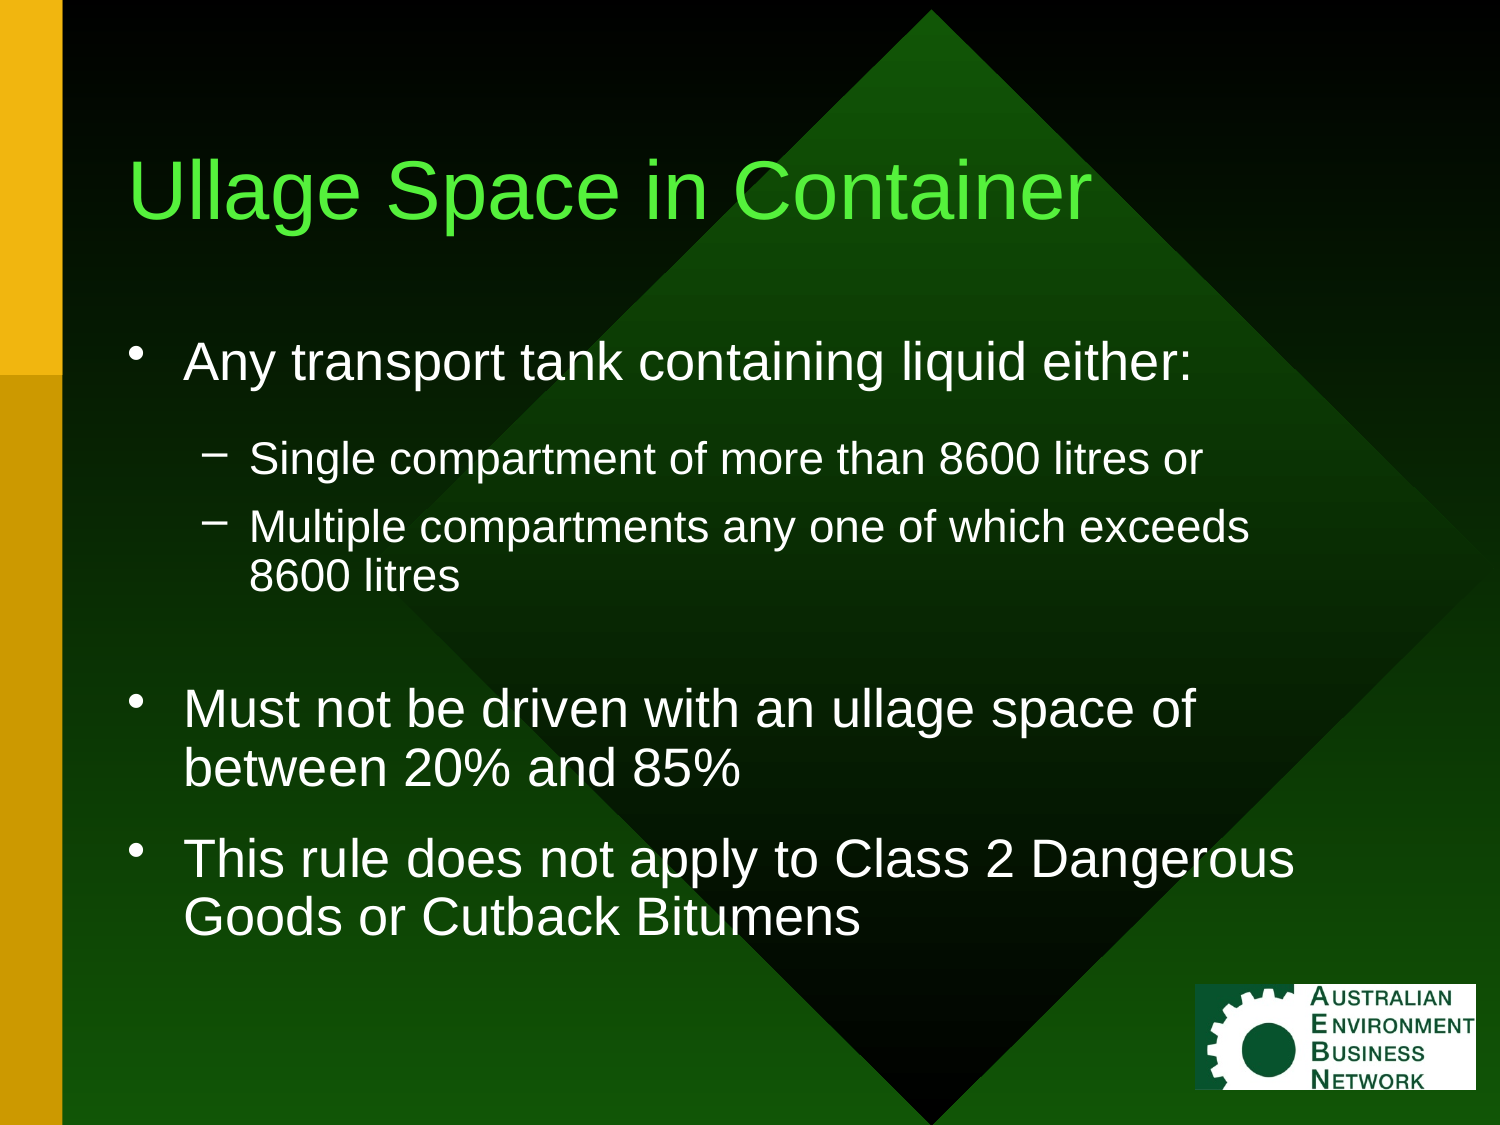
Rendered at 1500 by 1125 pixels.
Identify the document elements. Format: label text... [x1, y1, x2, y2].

list Any transport tank containing liquid either: Single compartment of more than 8600 litres or Multiple compartments any one of which exceeds 8600 litres Must not be driven with an ullage space of between 20% and 85% This rule does not apply to Class 2 Dangerous Goods or Cutback Bitumens [112, 326, 1350, 927]
picture [1195, 984, 1476, 1091]
title Ullage Space in Container [112, 99, 1388, 288]
